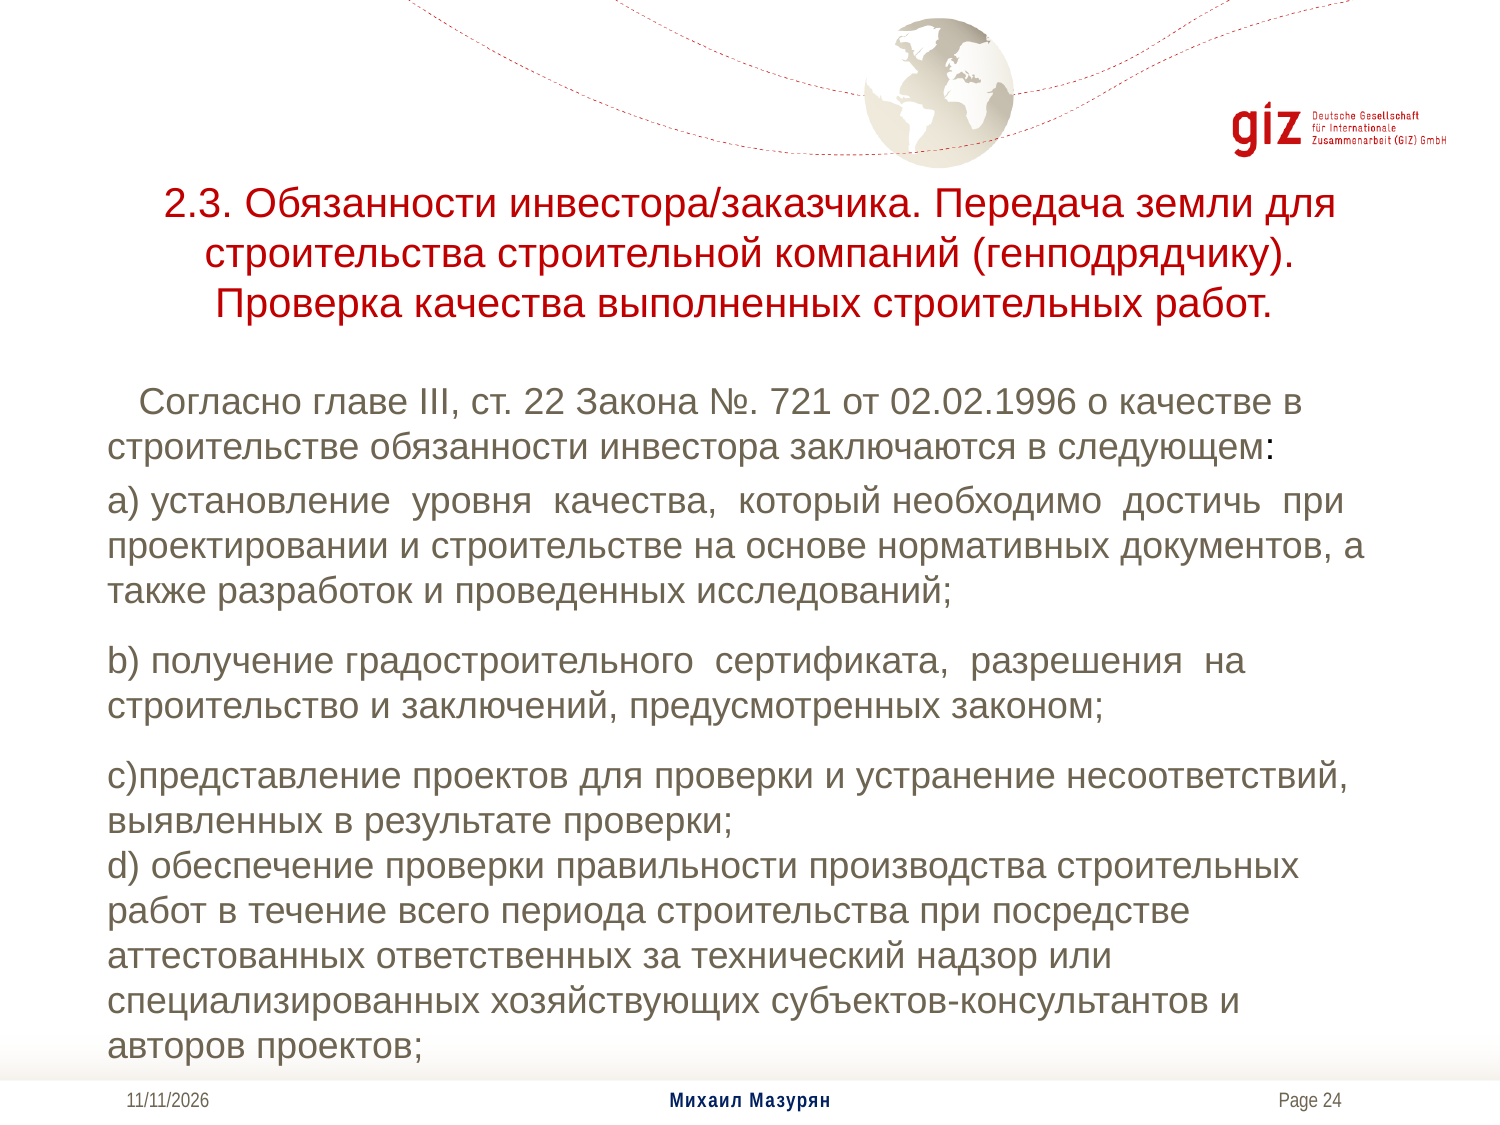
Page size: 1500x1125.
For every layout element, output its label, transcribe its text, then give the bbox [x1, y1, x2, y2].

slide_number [111, 1079, 325, 1121]
picture [0, 959, 1500, 1081]
footer Михаил Мазурян [469, 1079, 1031, 1125]
list Согласно главе III, ст. 22 Закона №. 721 от 02.02.1996 о качестве в строительстве обязанности инвестора заключаются в следующем: а) установление уровня качества, который необходимо достичь при проектировании и строительстве на основе нормативных документов, а также разработок и проведенных исследований; b) получение градостроительного сертификата, разрешения на строительство и заключений, предусмотренных законом; с)представление проектов для проверки и устранение несоответствий, выявленных в результате проверки; d) обеспечение проверки правильности производства строительных работ в течение всего периода строительства при посредстве аттестованных ответственных за технический надзор или специализированных хозяйствующих субъектов-консультантов и авторов проектов; [91, 369, 1389, 602]
picture [0, 0, 1500, 184]
title 2.3. Обязанности инвестора/заказчика. Передача земли для строительства строительной компаний (генподрядчику). Проверка качества выполненных строительных работ. [111, 167, 1389, 323]
